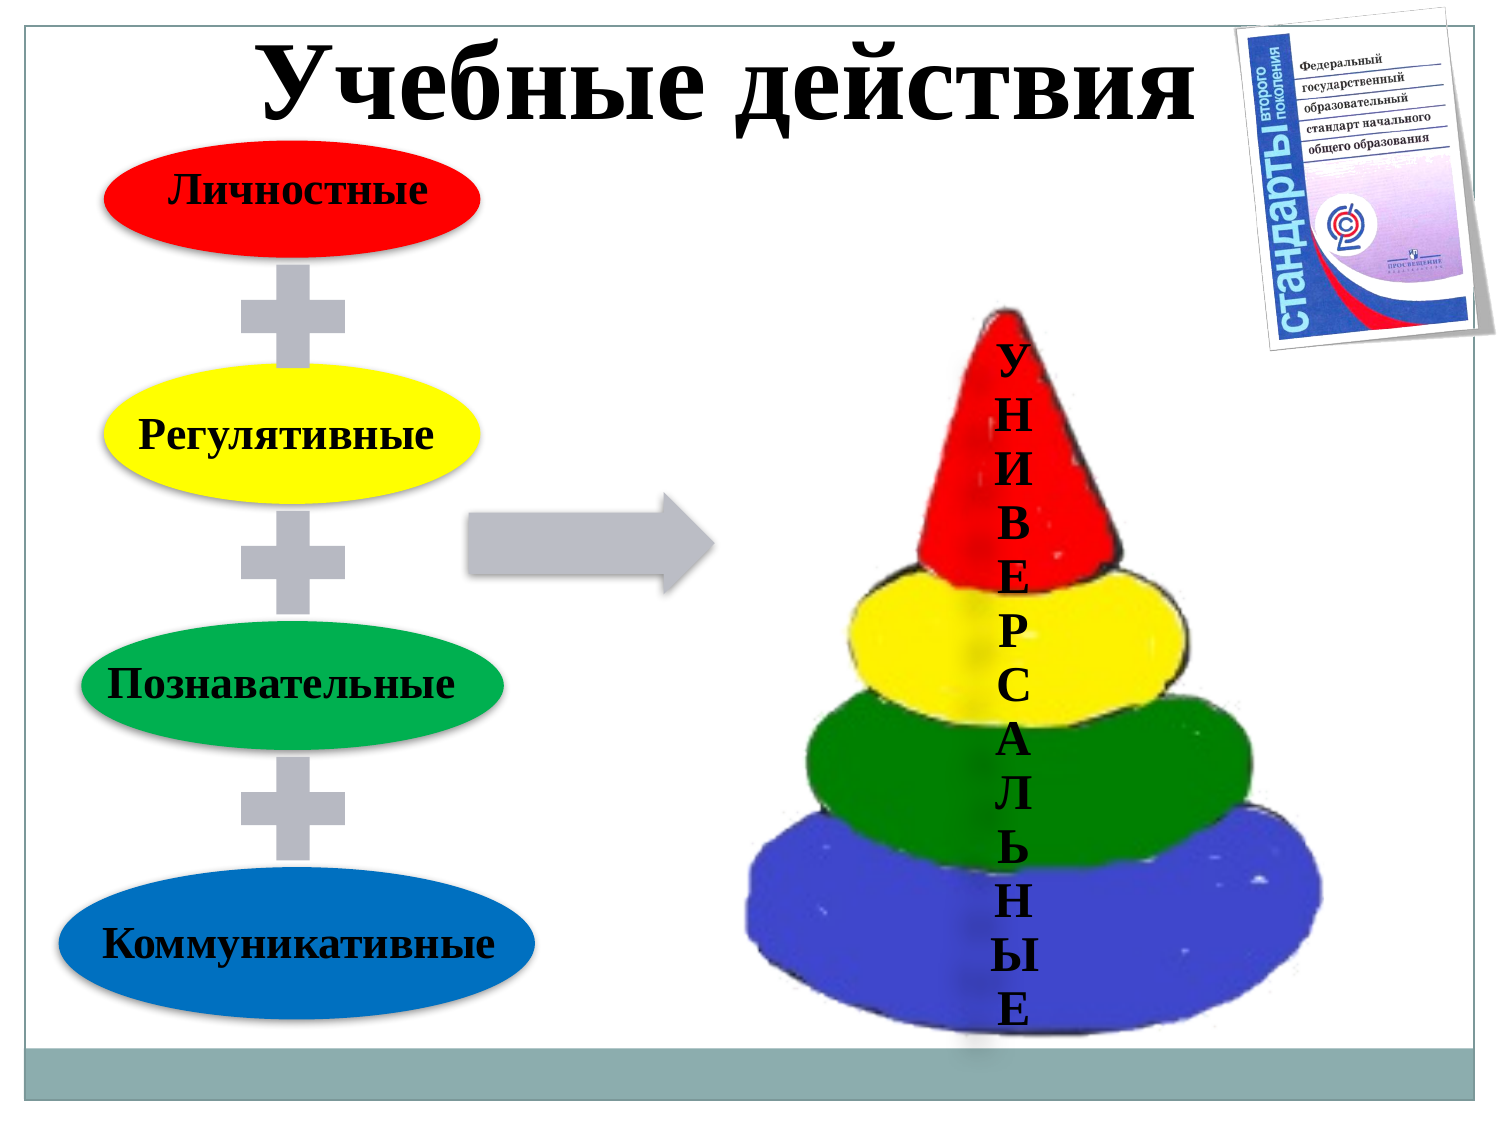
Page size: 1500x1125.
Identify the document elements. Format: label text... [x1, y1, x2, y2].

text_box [103, 140, 493, 258]
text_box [58, 866, 536, 1020]
text_box Учебные действия [234, 0, 1225, 176]
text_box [70, 620, 505, 751]
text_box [468, 491, 707, 595]
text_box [222, 245, 364, 388]
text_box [222, 737, 364, 880]
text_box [222, 491, 364, 634]
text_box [93, 363, 481, 505]
picture [714, 0, 1500, 1054]
